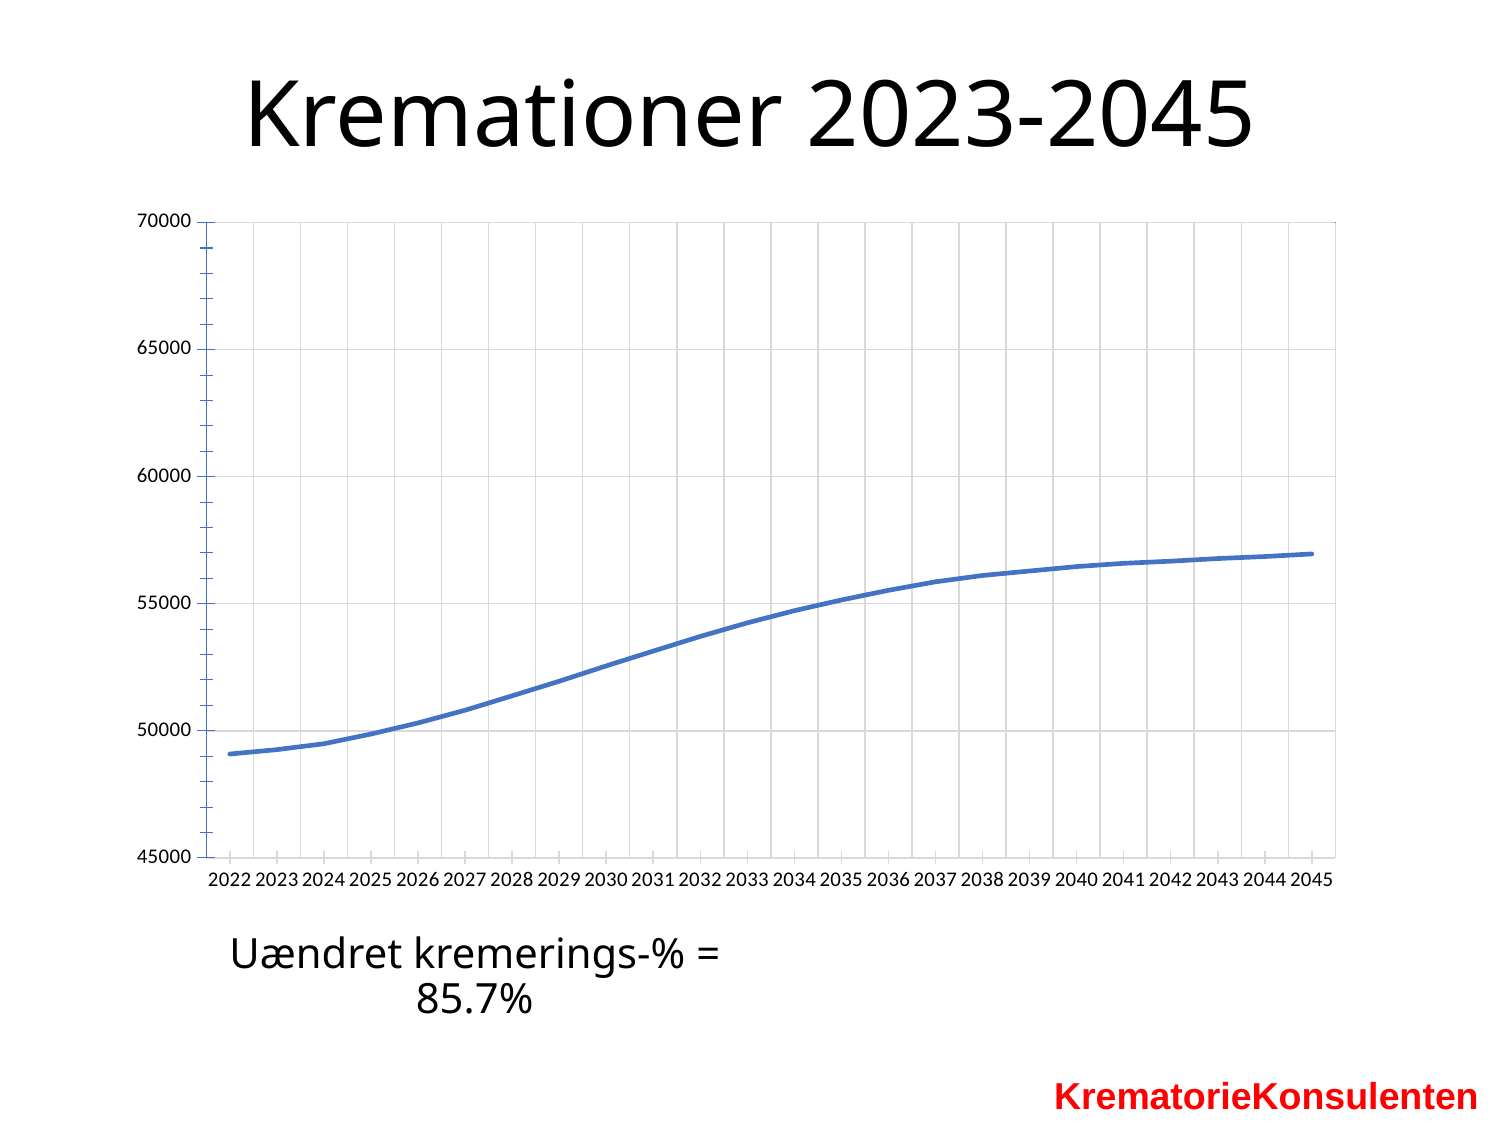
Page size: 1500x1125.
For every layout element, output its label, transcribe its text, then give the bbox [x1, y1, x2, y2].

chart [97, 157, 1404, 968]
text_box Kremationer 2023-2045 [103, 59, 1397, 157]
text_box Uændret kremerings-% = 85.7% [188, 968, 762, 993]
text_box KrematorieKonsulenten [1039, 1064, 1500, 1124]
